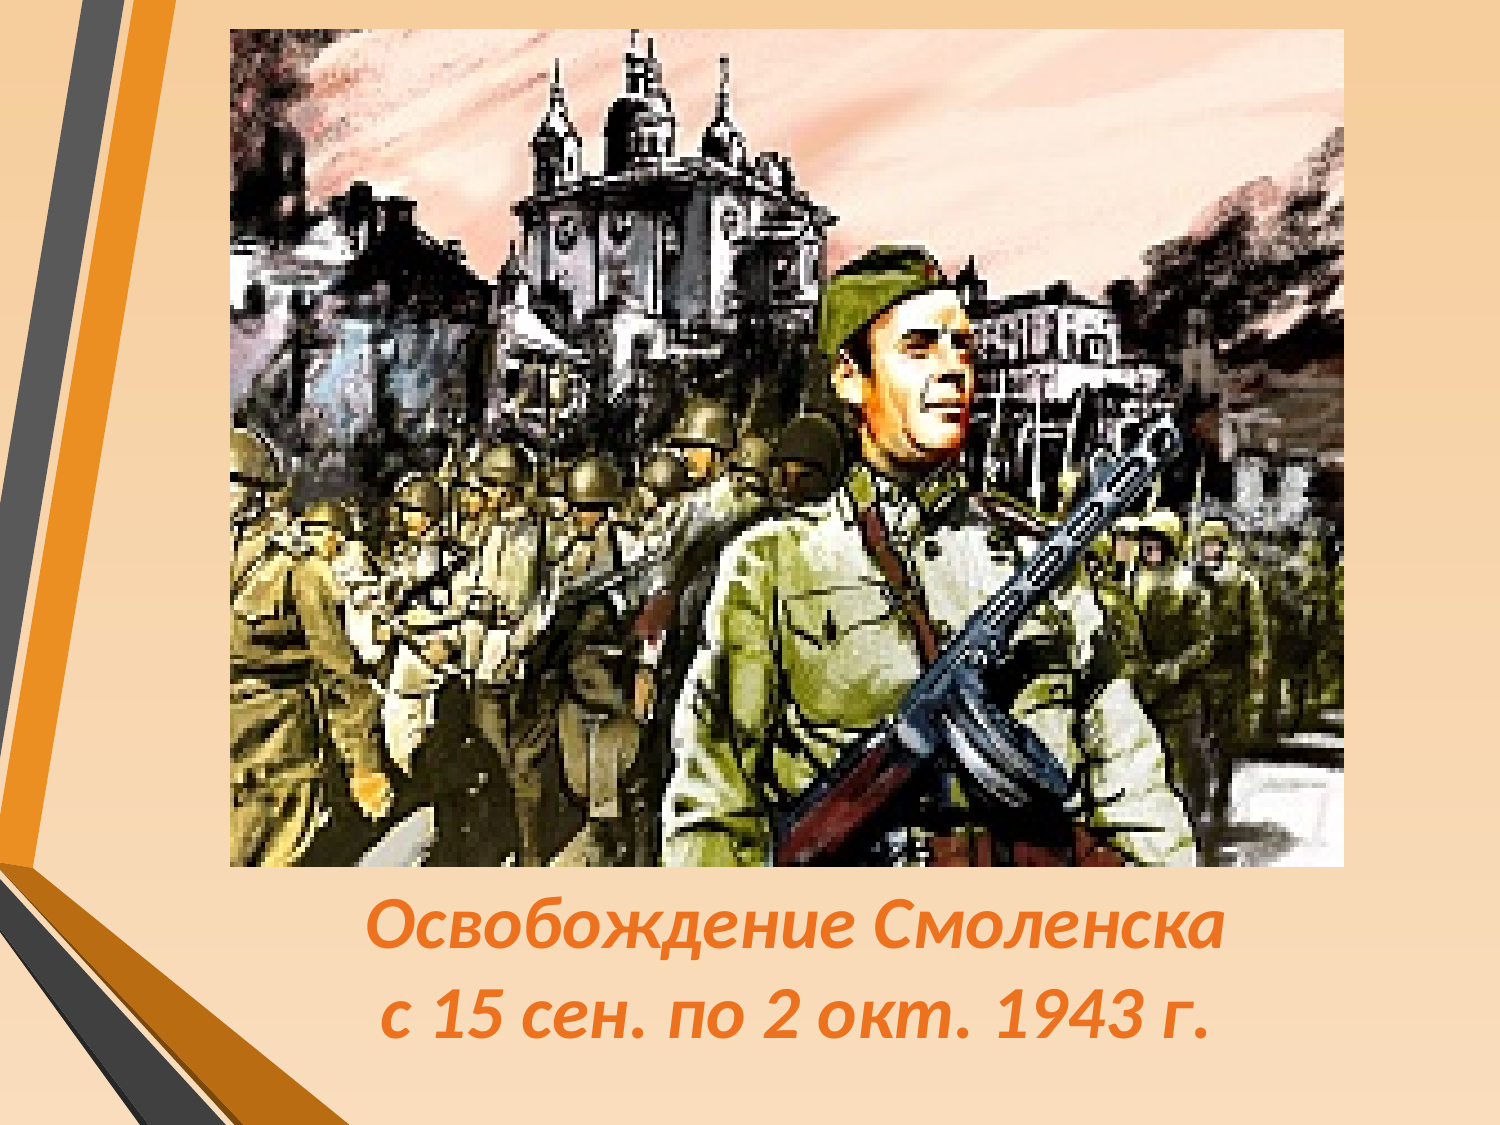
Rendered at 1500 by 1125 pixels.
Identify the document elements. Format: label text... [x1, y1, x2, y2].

picture [229, 29, 1344, 867]
text_box Освобождение Смоленска с 15 сен. по 2 окт. 1943 г. [230, 866, 1363, 1061]
